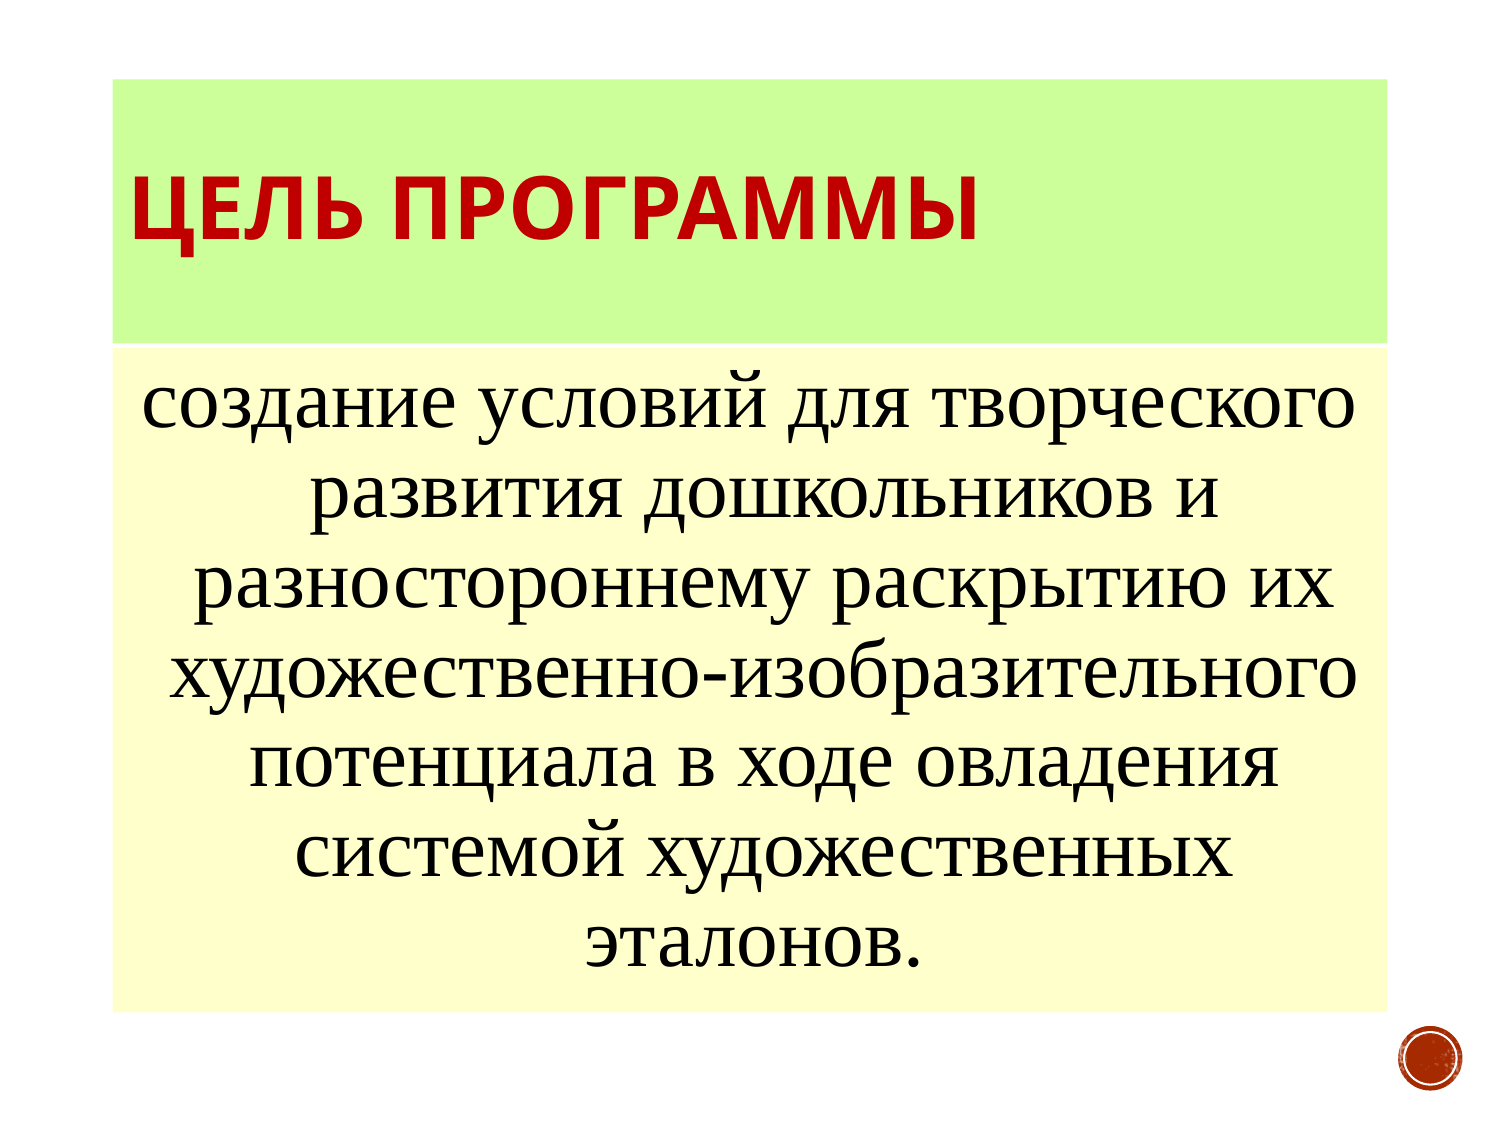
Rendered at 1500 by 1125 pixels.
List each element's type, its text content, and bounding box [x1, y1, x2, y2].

title Цель программы [112, 79, 1388, 344]
list создание условий для творческого развития дошкольников и разностороннему раскрытию их художественно-изобразительного потенциала в ходе овладения системой художественных эталонов. [112, 348, 1388, 1013]
